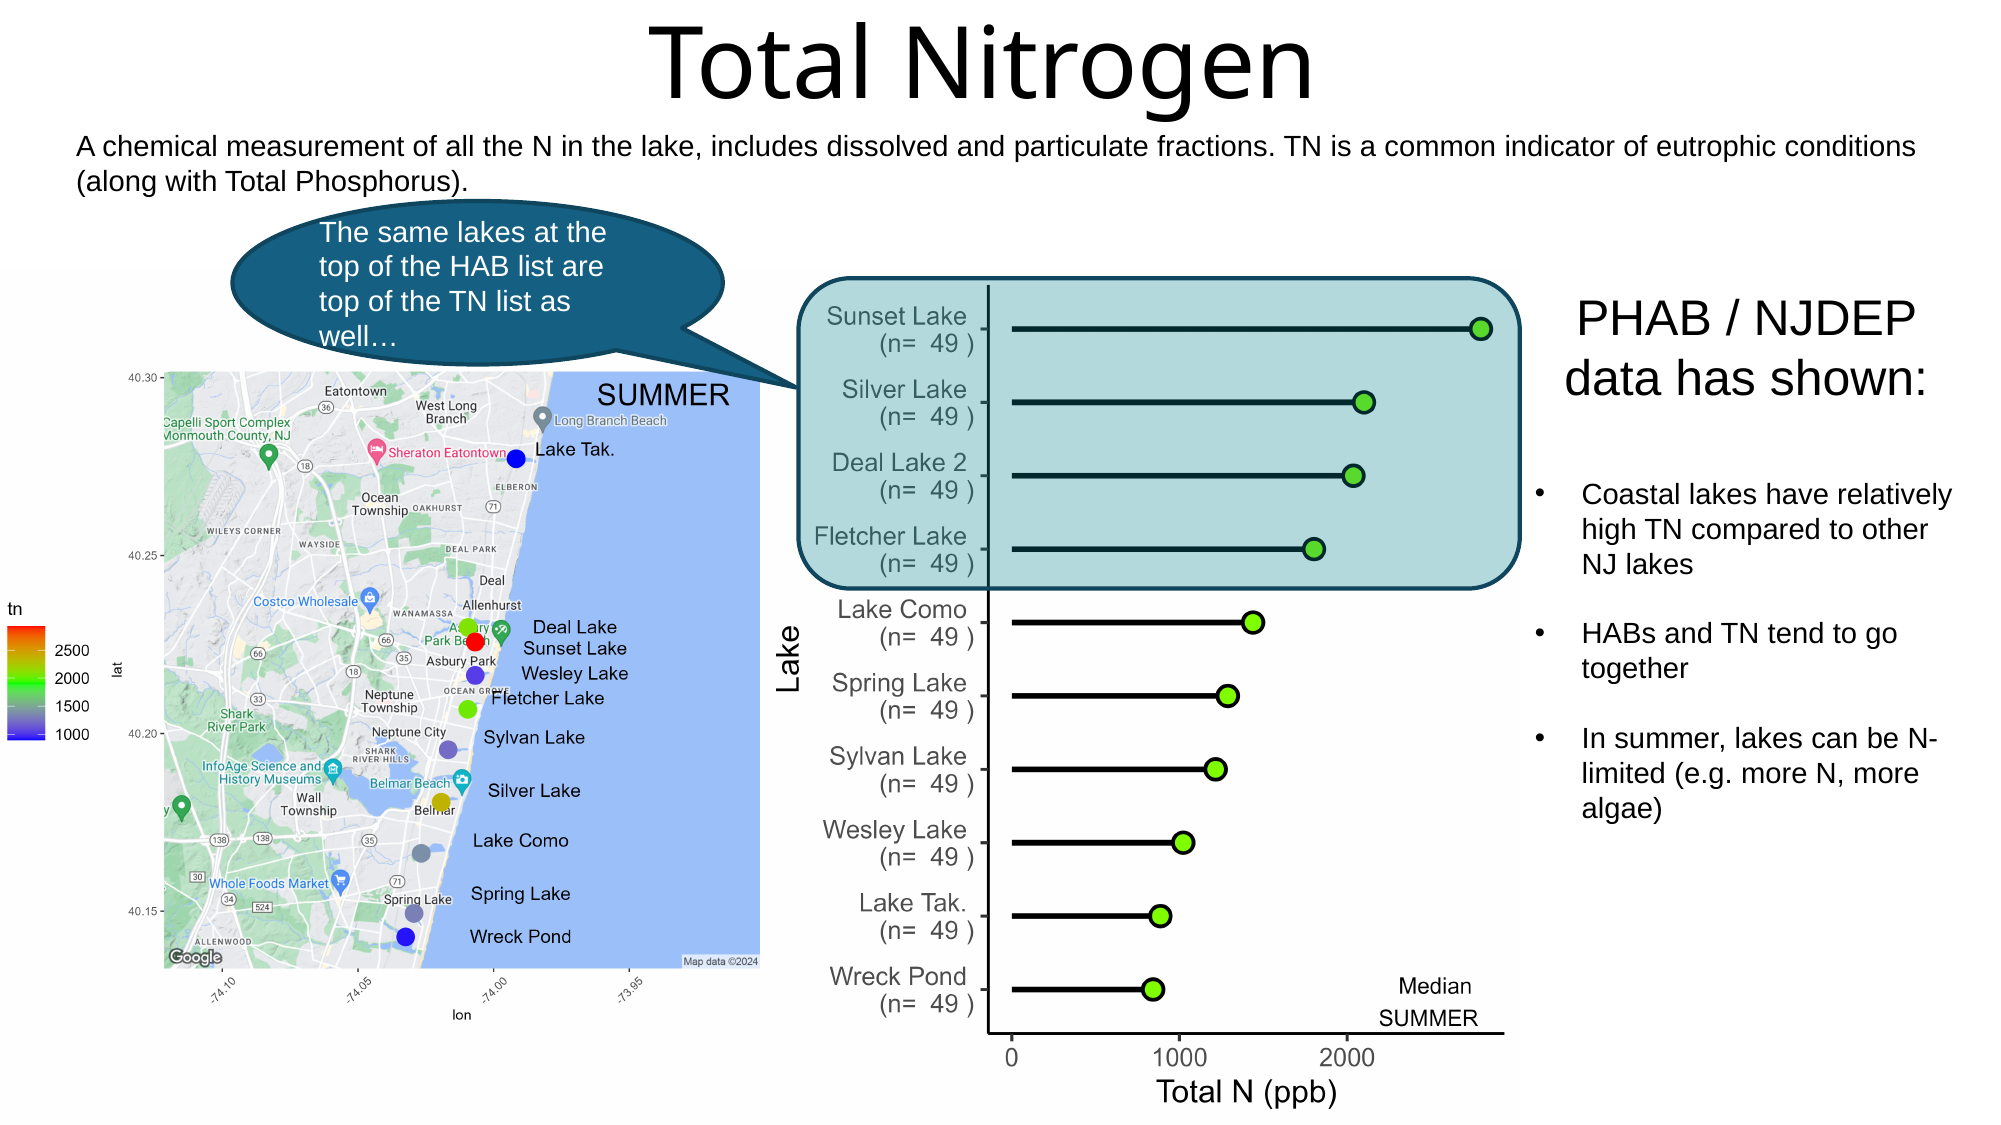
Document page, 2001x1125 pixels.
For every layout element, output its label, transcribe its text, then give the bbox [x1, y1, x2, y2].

title Total Nitrogen [120, 12, 1846, 119]
text_box Coastal lakes have relatively high TN compared to other NJ lakes HABs and TN tend to go together In summer, lakes can be N-limited (e.g. more N, more algae) [1526, 467, 1973, 833]
text_box PHAB / NJDEP data has shown: [1526, 278, 1973, 414]
picture [0, 269, 1521, 1125]
text_box A chemical measurement of all the N in the lake, includes dissolved and particulate fractions. TN is a common indicator of eutrophic conditions (along with Total Phosphorus). [61, 119, 1957, 205]
text_box The same lakes at the top of the HAB list are top of the TN list as well… [236, 200, 719, 268]
